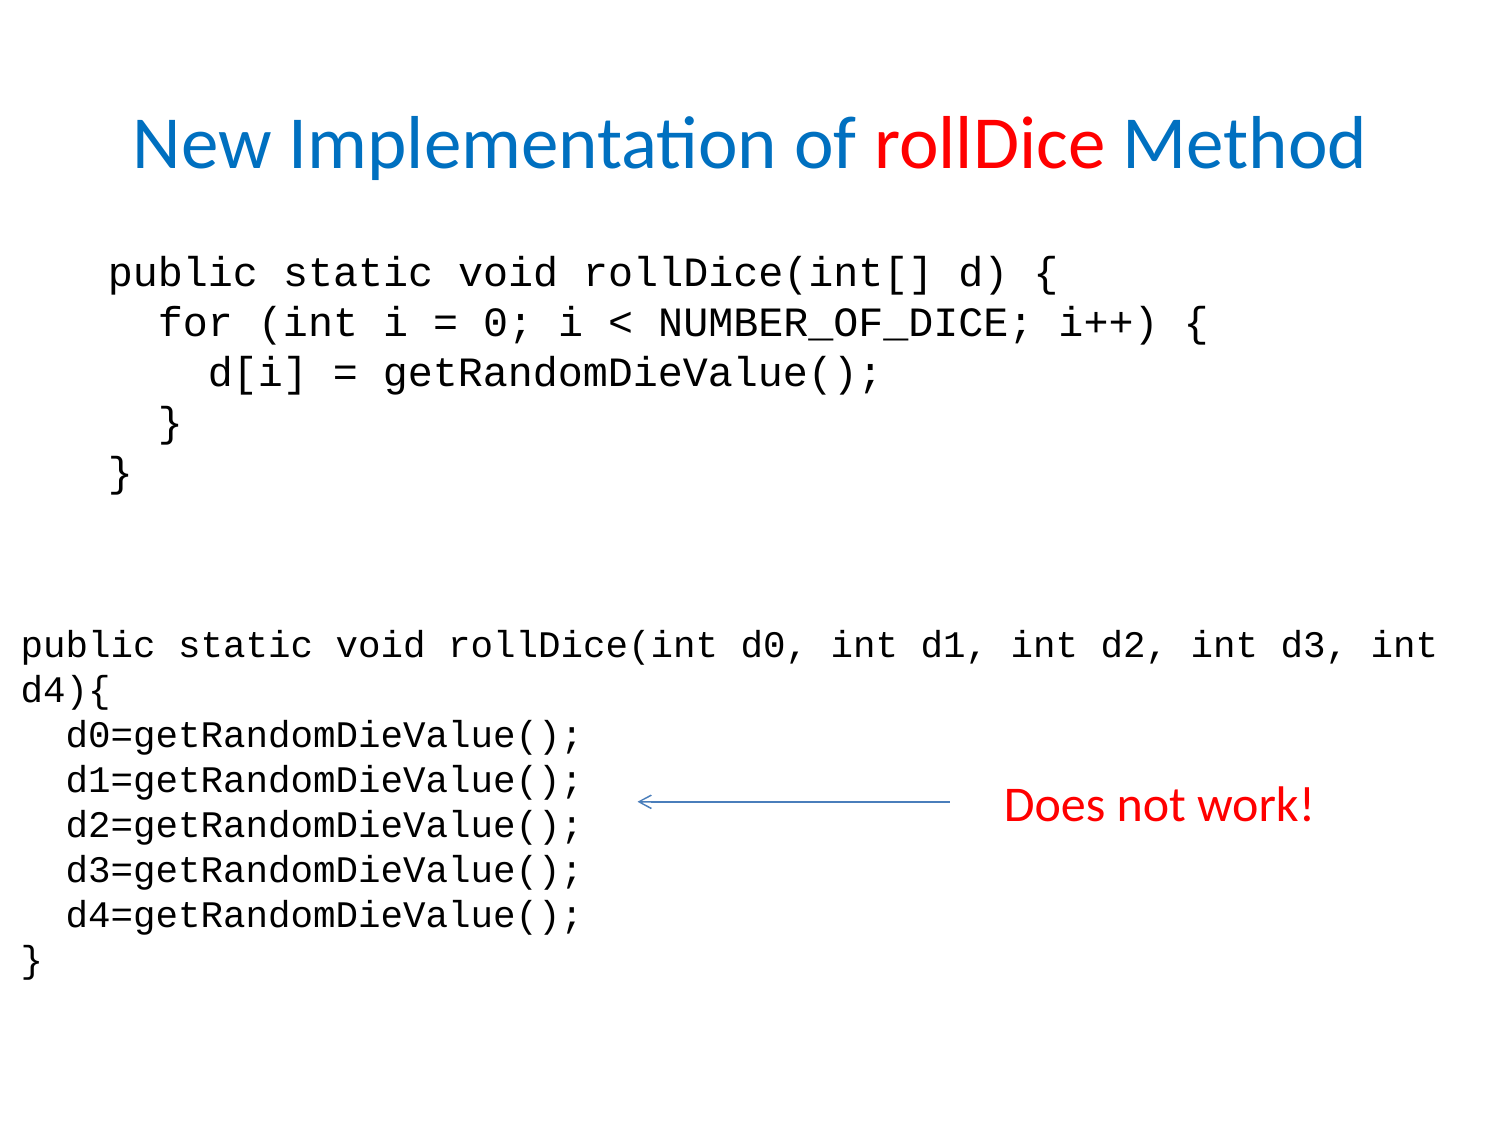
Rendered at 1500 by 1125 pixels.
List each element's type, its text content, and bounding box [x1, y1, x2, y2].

text_box public static void rollDice(int[] d) { for (int i = 0; i < NUMBER_OF_DICE; i++) { d[i] = getRandomDieValue(); } } [93, 237, 1223, 503]
text_box Does not work! [989, 763, 1331, 839]
text_box public static void rollDice(int d0, int d1, int d2, int d3, int d4){ d0=getRandomDieValue(); d1=getRandomDieValue(); d2=getRandomDieValue(); d3=getRandomDieValue(); d4=getRandomDieValue(); } [5, 612, 1456, 988]
title New Implementation of rollDice Method [75, 45, 1425, 233]
